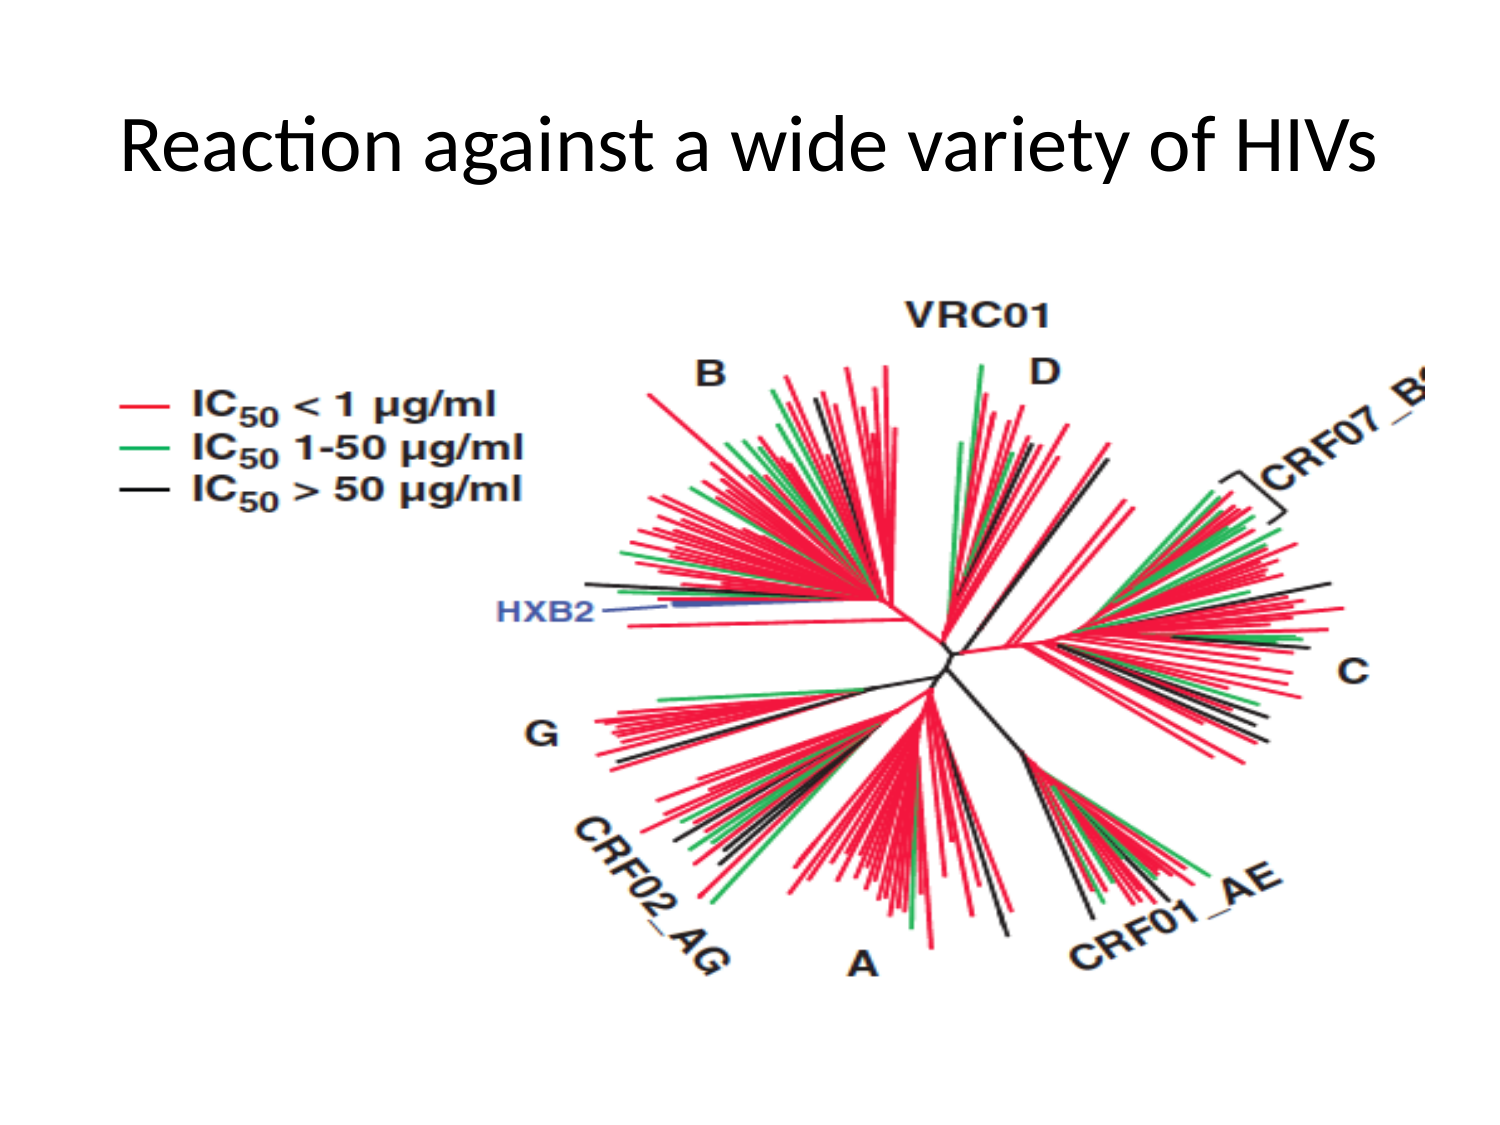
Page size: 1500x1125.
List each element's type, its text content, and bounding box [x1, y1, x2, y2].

title Reaction against a wide variety of HIVs [75, 45, 1425, 233]
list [74, 262, 1426, 1006]
